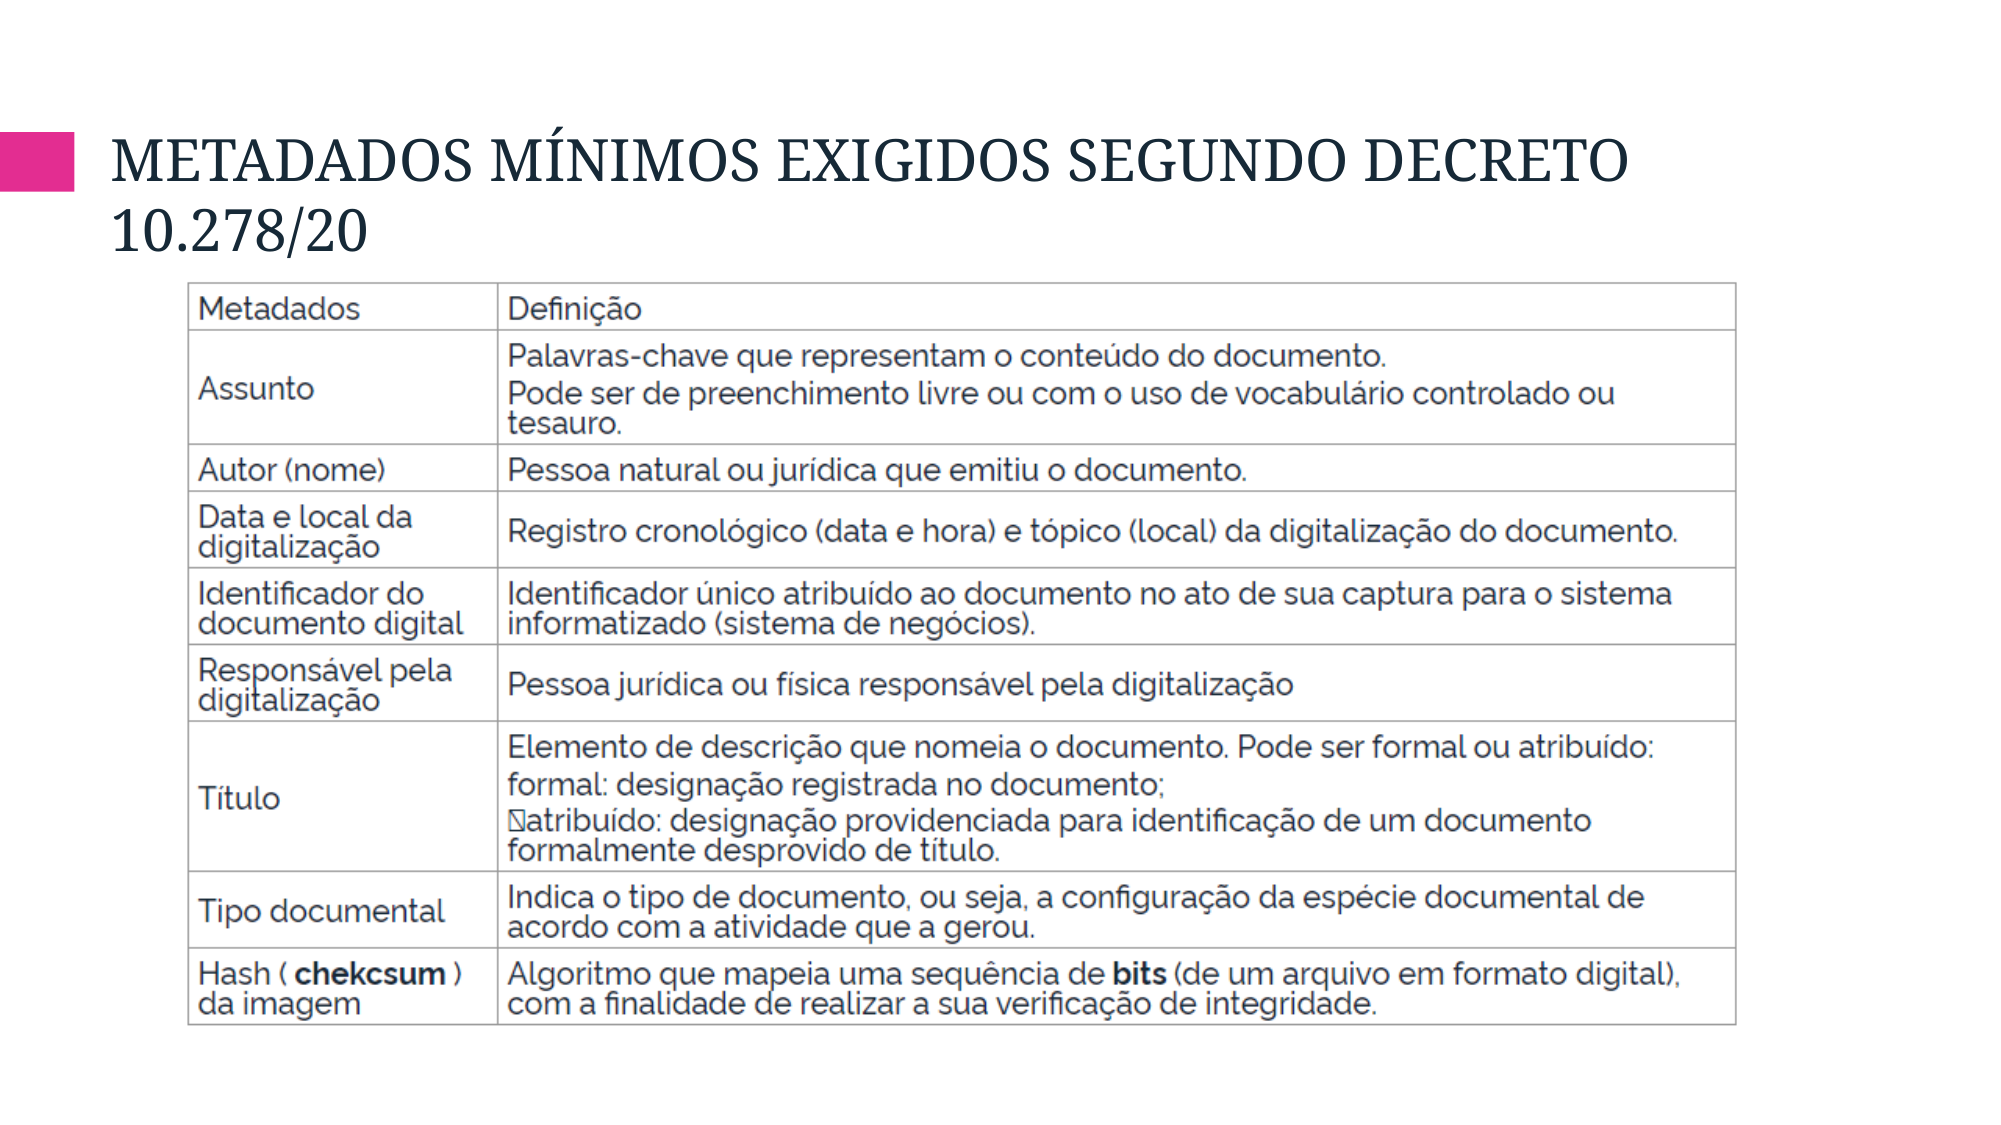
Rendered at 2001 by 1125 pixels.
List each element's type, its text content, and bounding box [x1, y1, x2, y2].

picture [168, 270, 1752, 1036]
title METADADOS MÍNIMOS EXIGIDOS SEGUNDO Decreto 10.278/20 [95, 115, 1905, 237]
